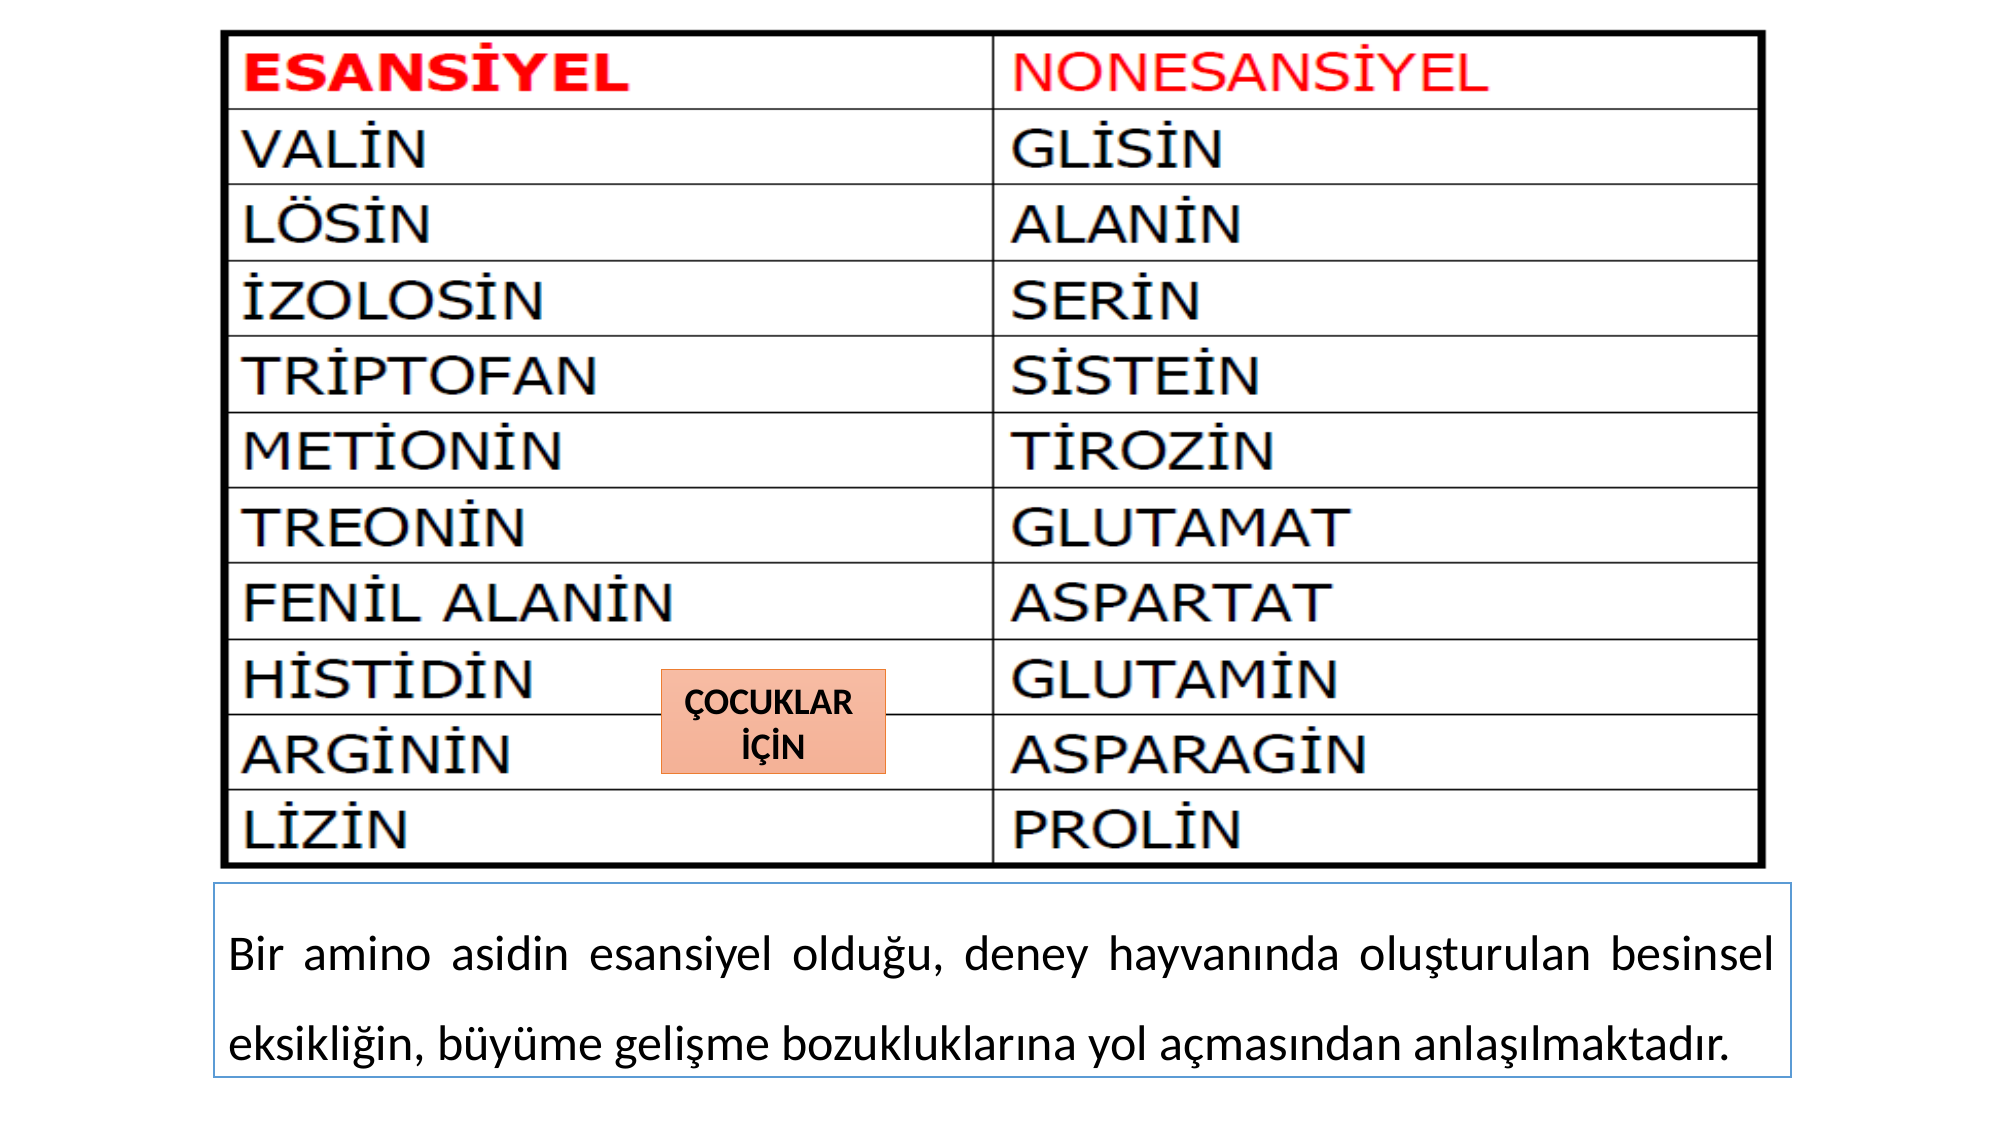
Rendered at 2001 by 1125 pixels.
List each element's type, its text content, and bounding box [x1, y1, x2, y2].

text_box Bir amino asidin esansiyel olduğu, deney hayvanında oluşturulan besinsel eksikliğin, büyüme gelişme bozukluklarına yol açmasından anlaşılmaktadır. [213, 882, 1792, 1078]
picture [186, 0, 1791, 883]
